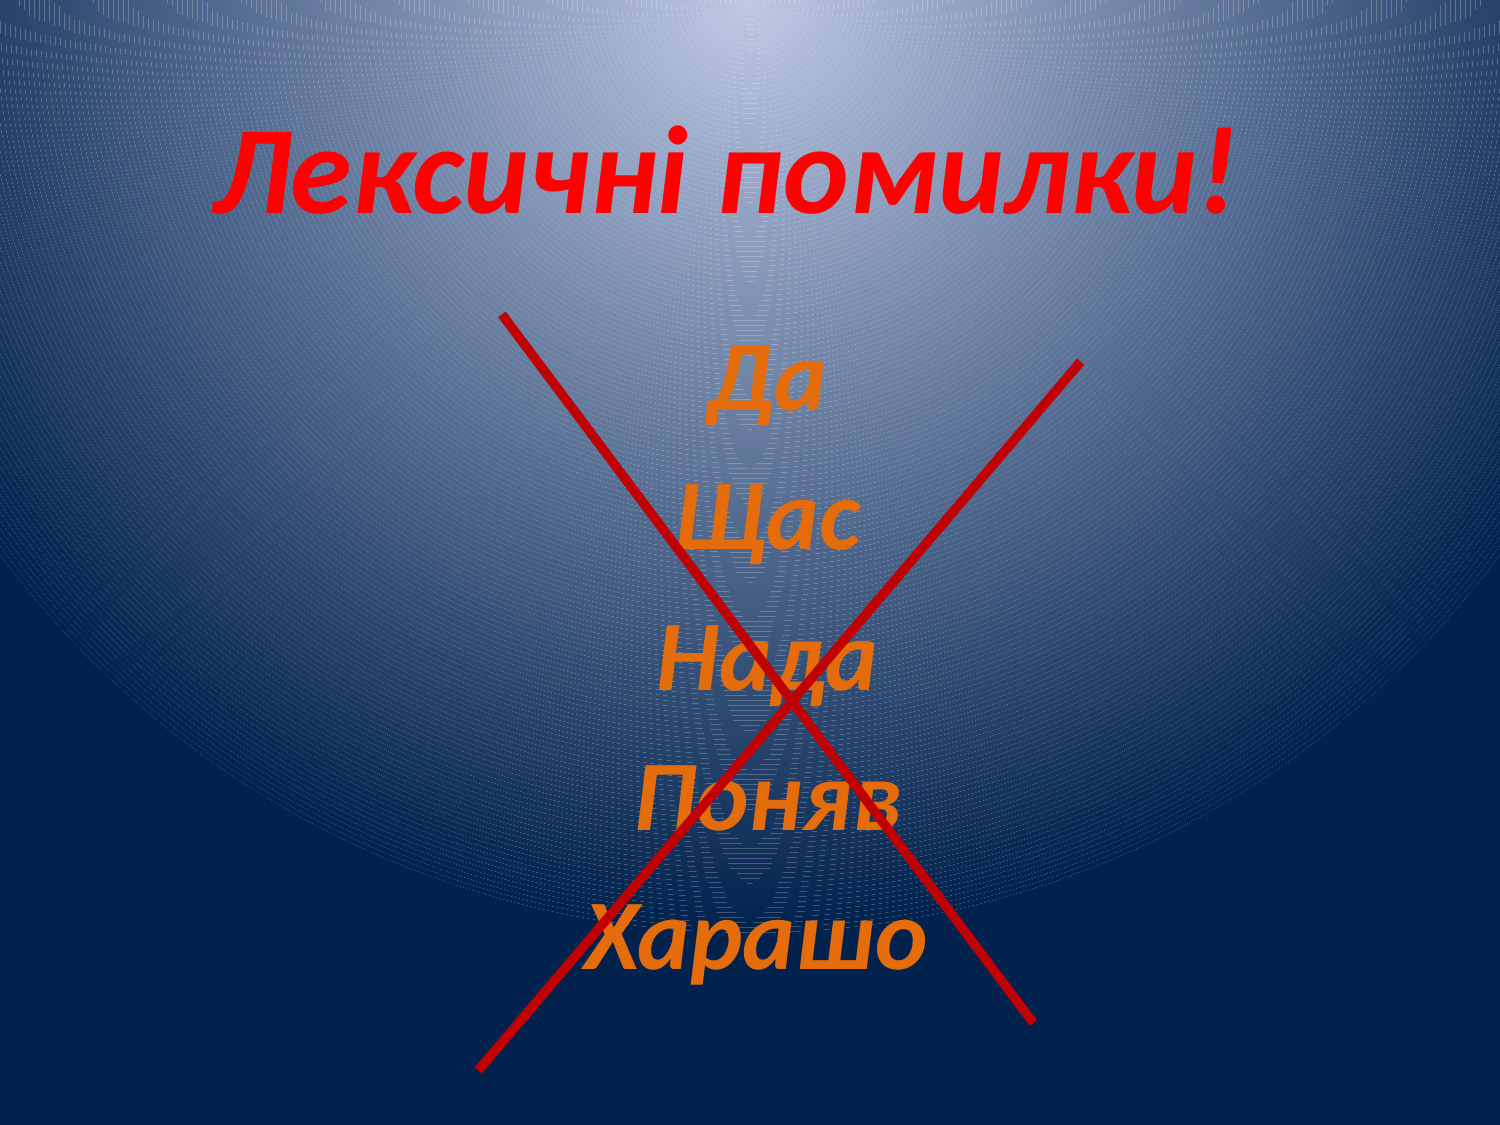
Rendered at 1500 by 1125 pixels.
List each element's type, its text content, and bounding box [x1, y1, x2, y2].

title Лексичні помилки! [88, 42, 1364, 284]
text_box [478, 361, 1081, 1071]
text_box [501, 314, 1034, 360]
subtitle Да Щас Нада Поняв Харашо [206, 302, 1329, 1047]
